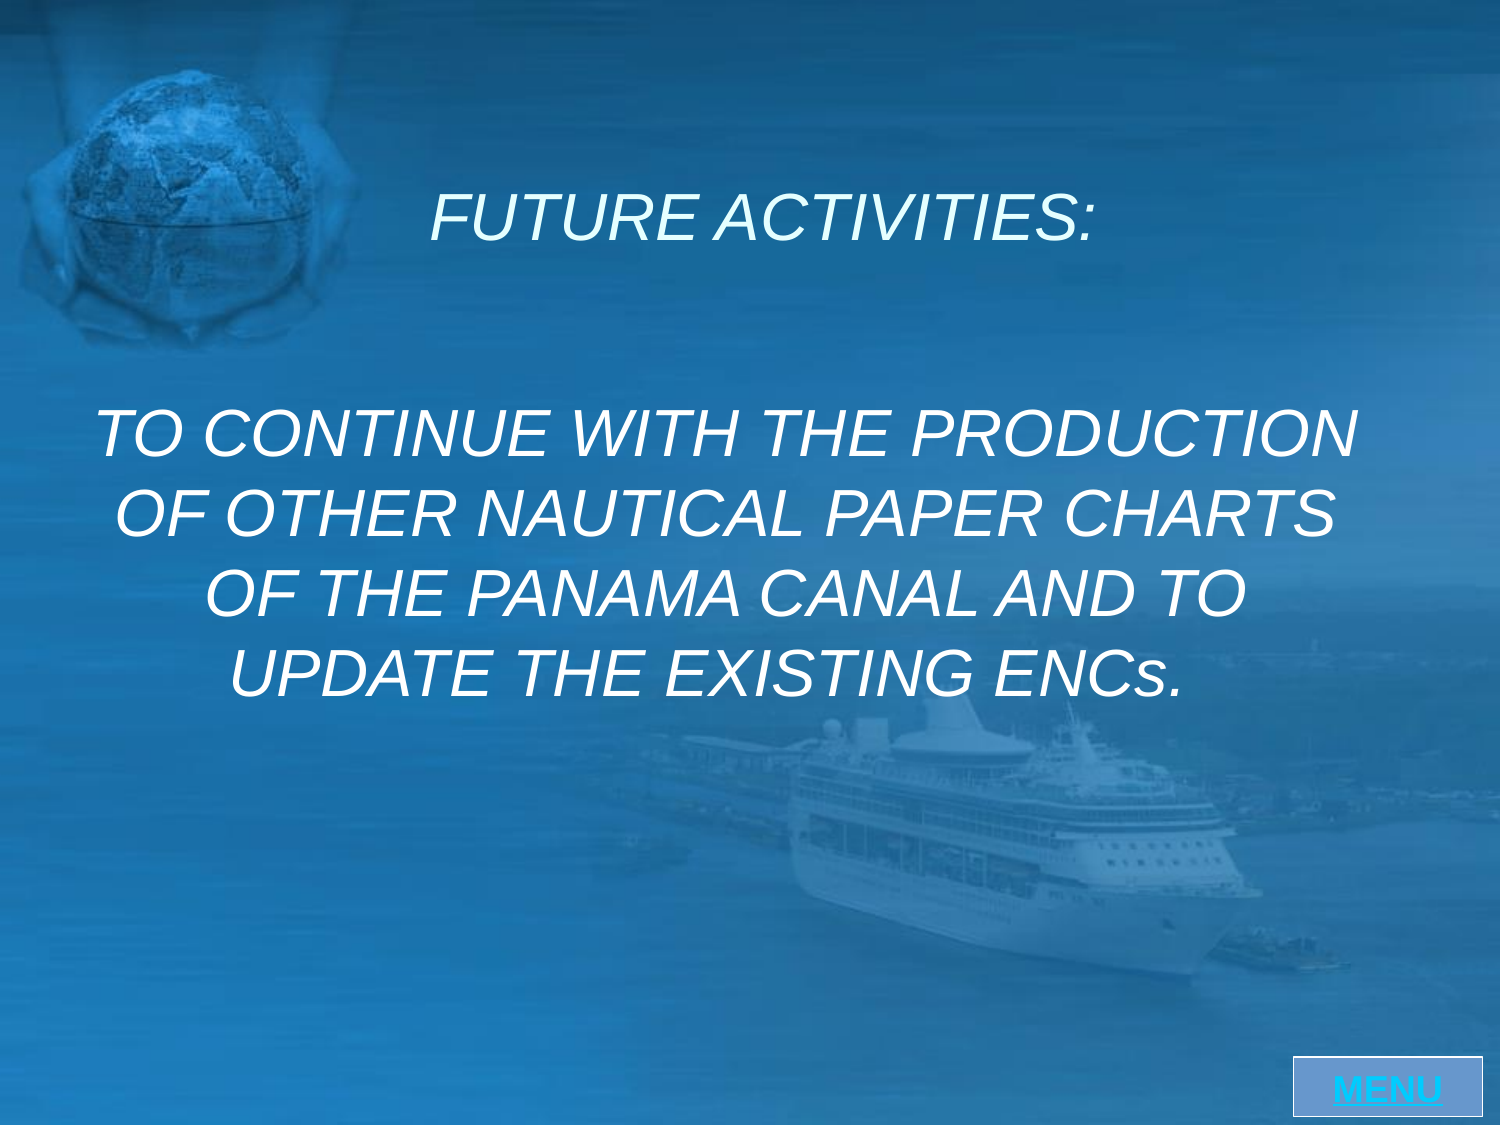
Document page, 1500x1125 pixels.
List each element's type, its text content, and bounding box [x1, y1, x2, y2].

text_box FUTURE ACTIVITIES: [230, 137, 1353, 291]
text_box TO CONTINUE WITH THE PRODUCTION OF OTHER NAUTICAL PAPER CHARTS OF THE PANAMA CANAL AND TO UPDATE THE EXISTING ENCs. [64, 382, 1388, 718]
picture [0, 0, 1500, 1125]
text_box MENU [1293, 1057, 1483, 1117]
